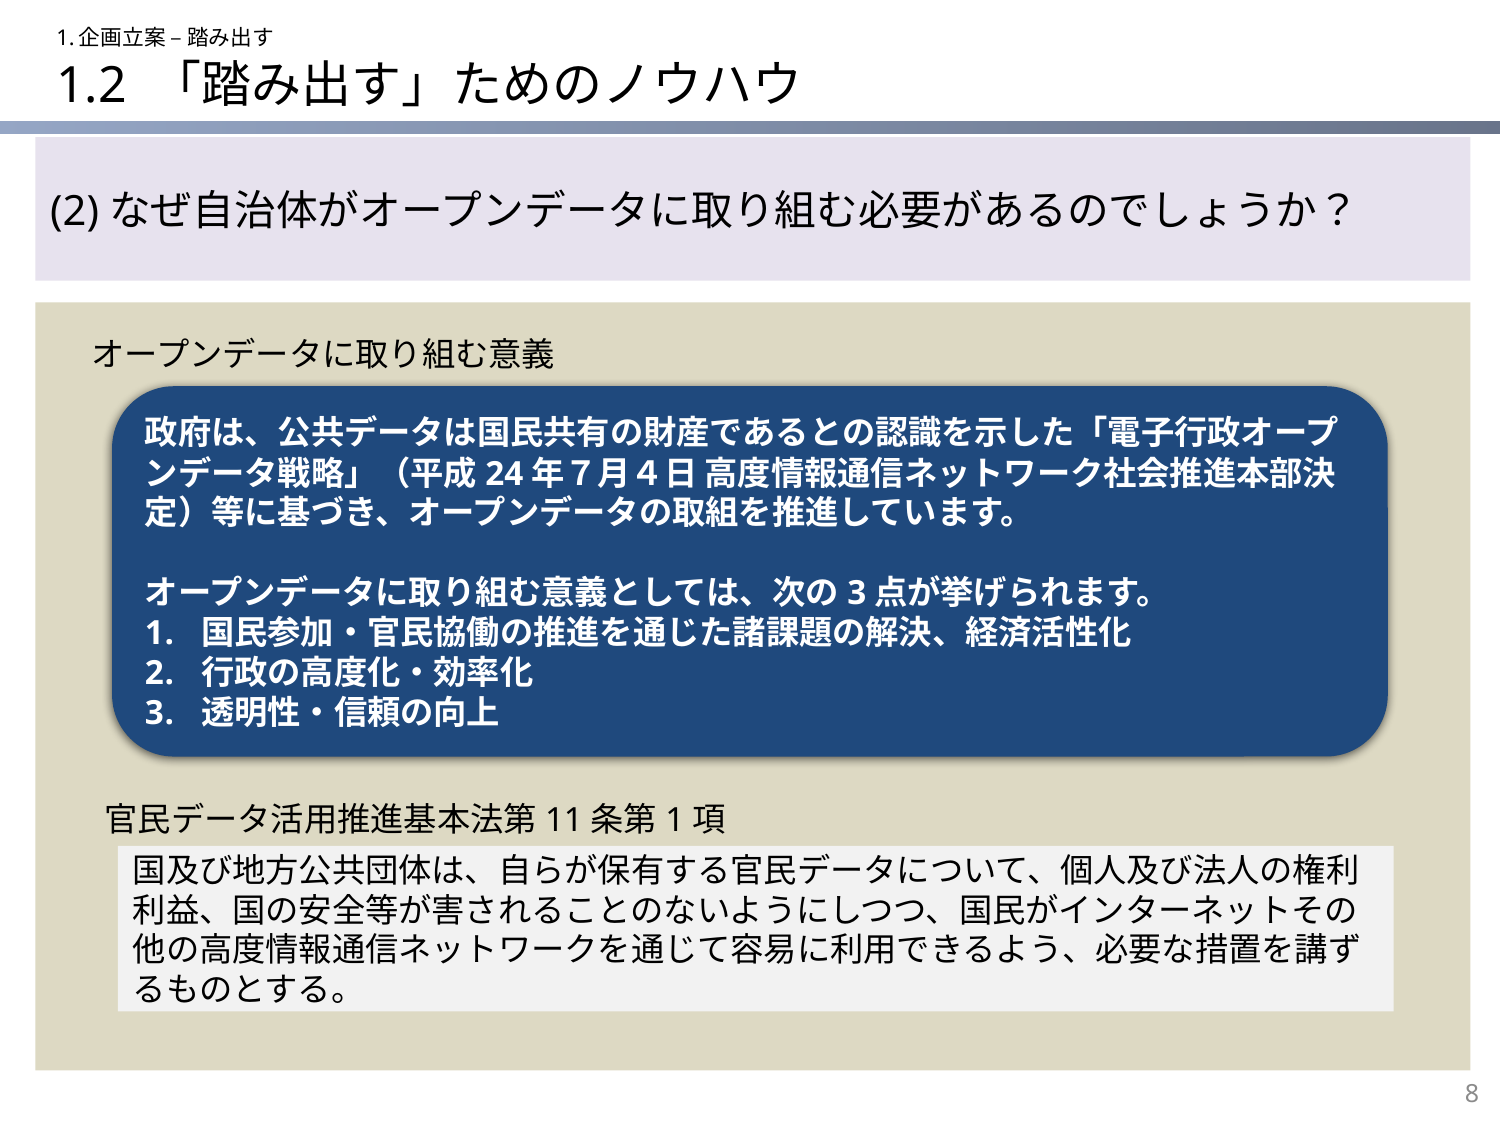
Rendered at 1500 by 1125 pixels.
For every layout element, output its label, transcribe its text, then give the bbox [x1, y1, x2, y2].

text_box オープンデータに取り組む意義 [77, 326, 571, 381]
text_box [35, 302, 1471, 1071]
text_box 官民データ活用推進基本法第11条第1項 [89, 790, 741, 846]
text_box 政府は、公共データは国民共有の財産であるとの認識を示した「電子行政オープンデータ戦略」（平成24年７月４日 高度情報通信ネットワーク社会推進本部決定）等に基づき、オープンデータの取組を推進しています。 オープンデータに取り組む意義としては、次の3点が挙げられます。 国民参加・官民協働の推進を通じた諸課題の解決、経済活性化 行政の高度化・効率化 透明性・信頼の向上 [112, 386, 1388, 757]
slide_number 8 [1411, 1070, 1495, 1118]
text_box (2)なぜ自治体がオープンデータに取り組む必要があるのでしょうか？ [35, 137, 1471, 281]
text_box 1.企画立案 – 踏み出す [41, 19, 1471, 58]
text_box 国及び地方公共団体は、自らが保有する官民データについて、個人及び法人の権利利益、国の安全等が害されることのないようにしつつ、国民がインターネットその他の高度情報通信ネットワークを通じて容易に利用できるよう、必要な措置を講ずるものとする。 [117, 845, 1395, 1012]
title 1.2 「踏み出す」ためのノウハウ [41, 58, 1471, 122]
